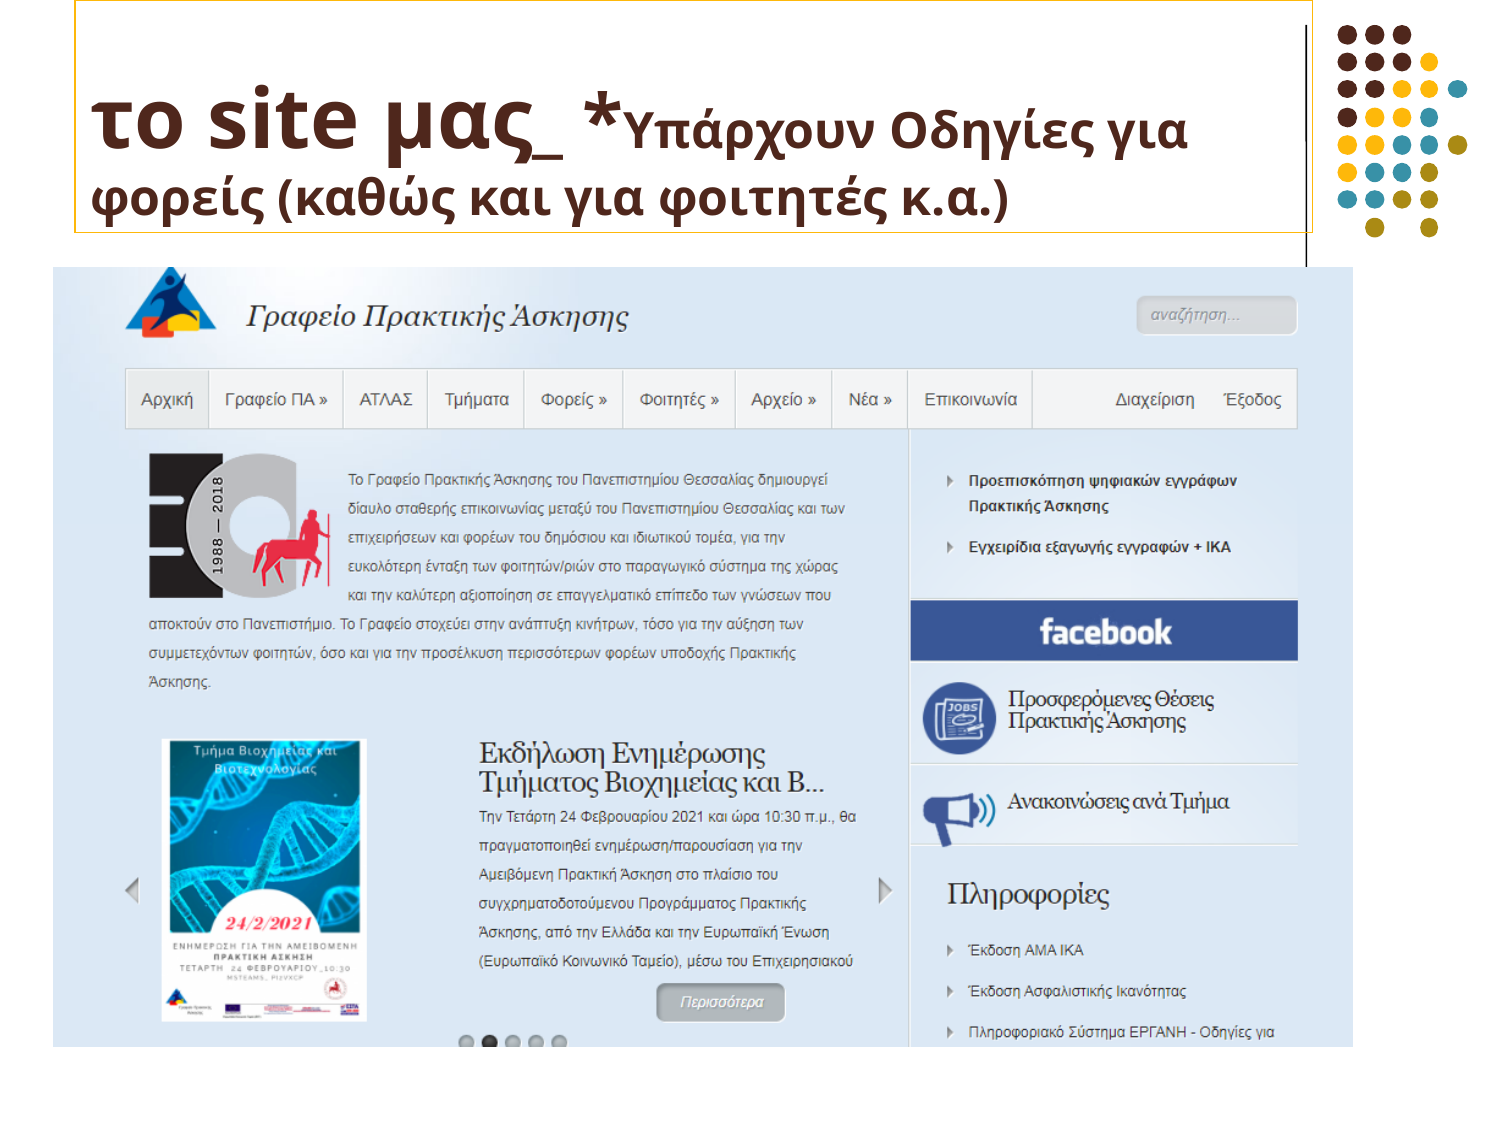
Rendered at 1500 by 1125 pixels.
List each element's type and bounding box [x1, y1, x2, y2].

text_box [75, 0, 1313, 233]
list [52, 266, 1353, 1047]
